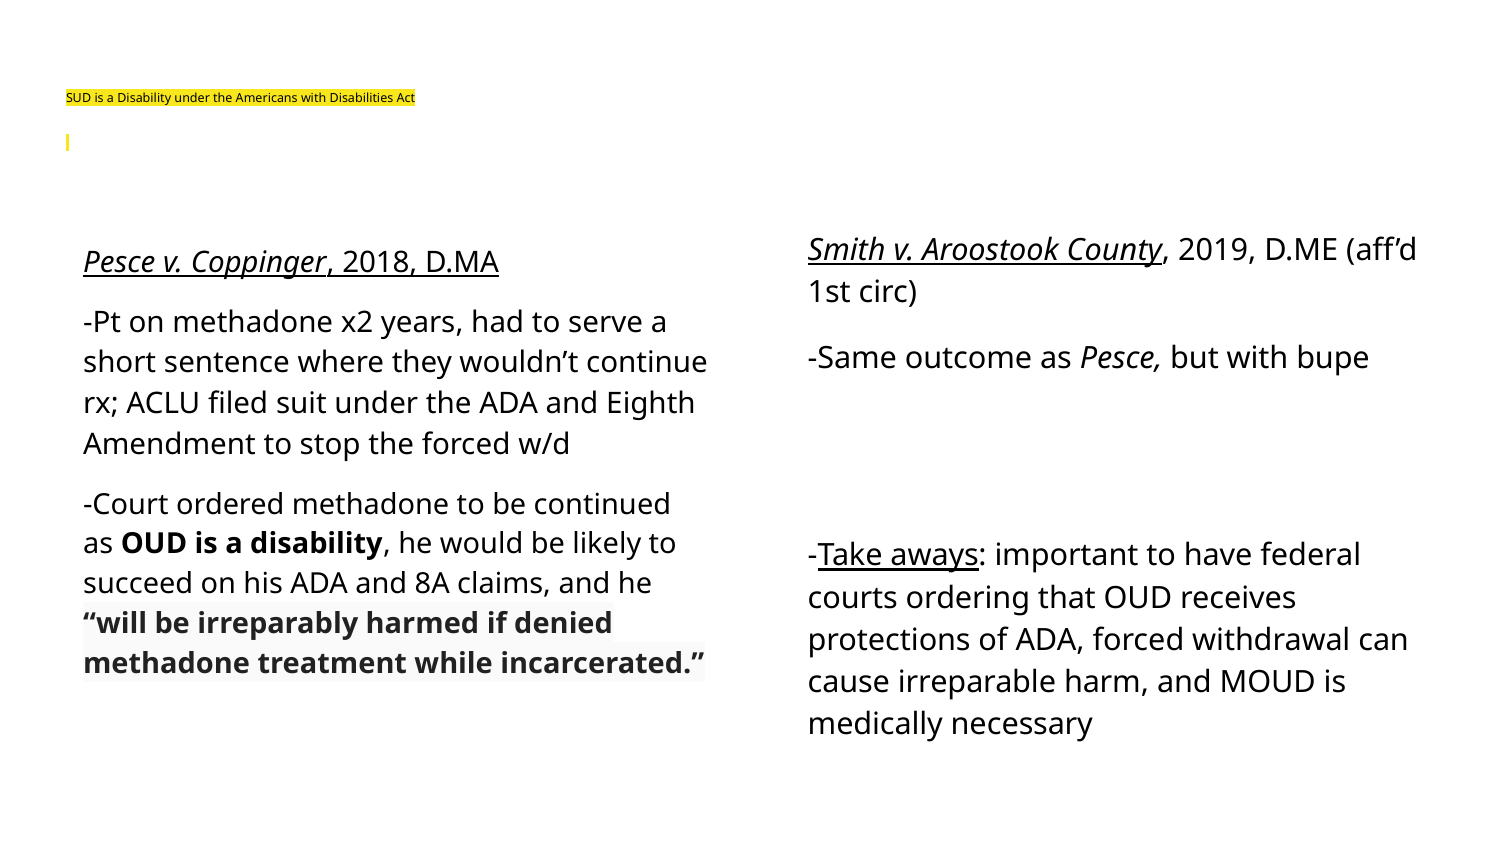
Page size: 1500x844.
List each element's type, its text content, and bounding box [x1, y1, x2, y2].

list Pesce v. Coppinger, 2018, D.MA -Pt on methadone x2 years, had to serve a short sentence where they wouldn’t continue rx; ACLU filed suit under the ADA and Eighth Amendment to stop the forced w/d -Court ordered methadone to be continued as OUD is a disability, he would be likely to succeed on his ADA and 8A claims, and he “will be irreparably harmed if denied methadone treatment while incarcerated.” [68, 222, 725, 770]
list Smith v. Aroostook County, 2019, D.ME (aff’d 1st circ) -Same outcome as Pesce, but with bupe -Take aways: important to have federal courts ordering that OUD receives protections of ADA, forced withdrawal can cause irreparable harm, and MOUD is medically necessary [792, 209, 1449, 757]
title SUD is a Disability under the Americans with Disabilities Act [51, 72, 1449, 167]
